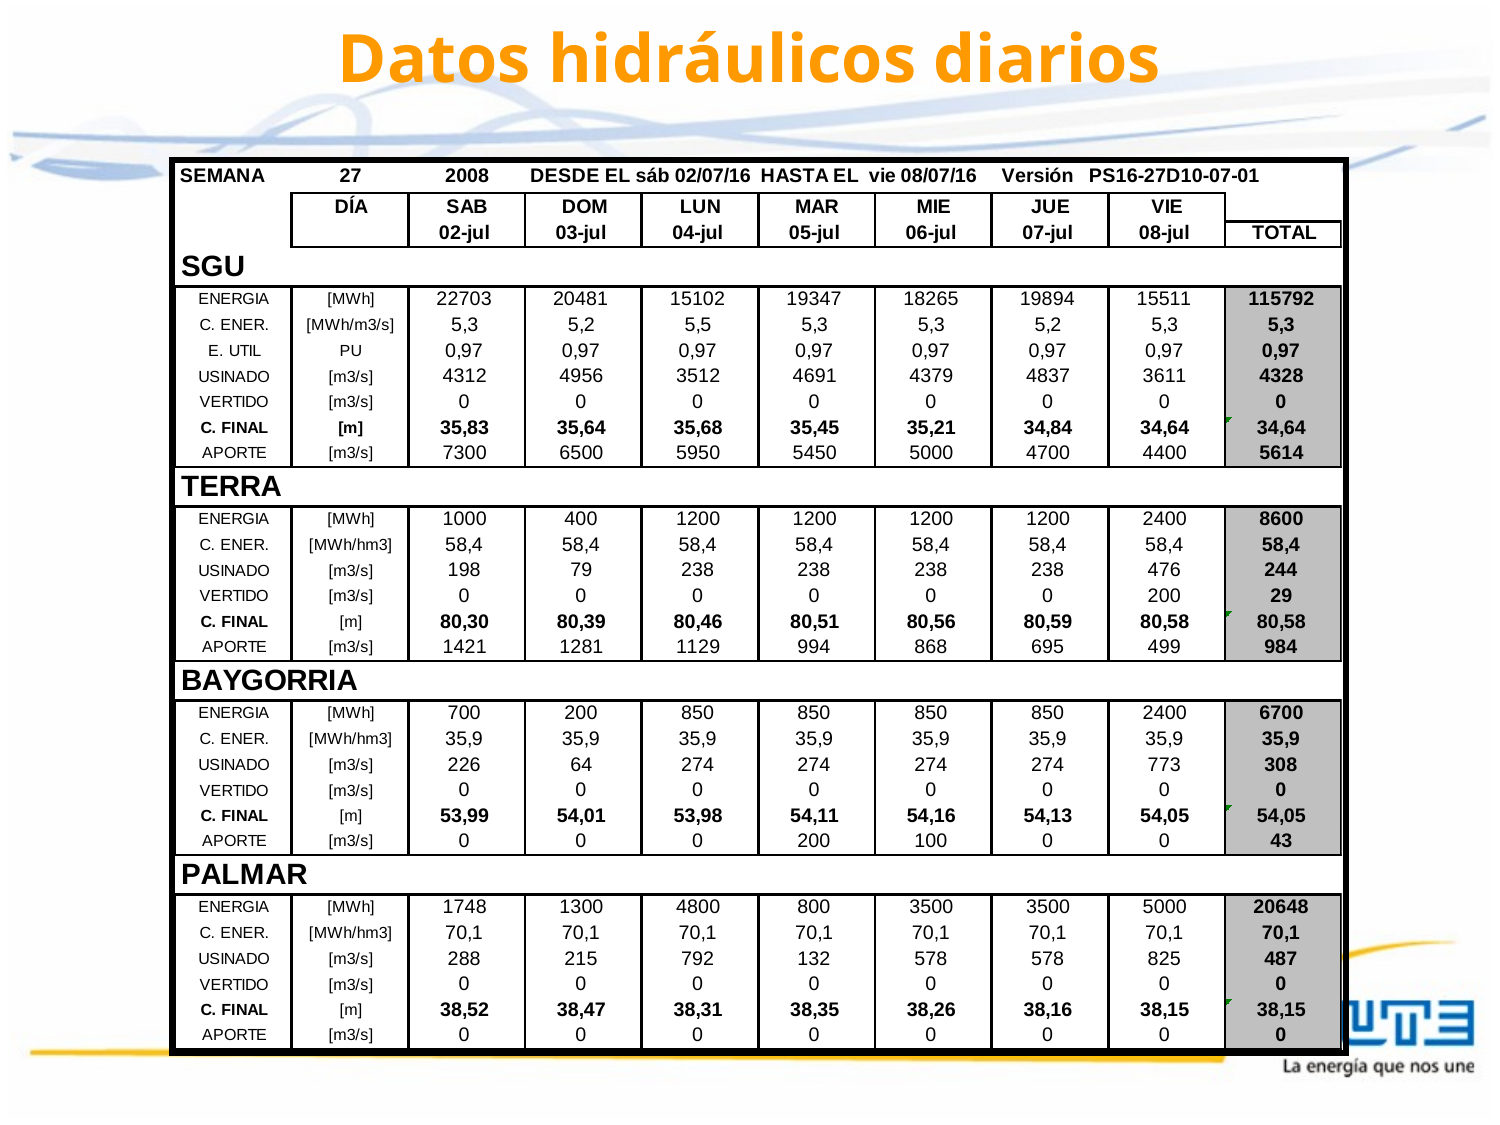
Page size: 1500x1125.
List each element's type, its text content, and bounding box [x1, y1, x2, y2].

picture [7, 6, 1493, 1118]
title Datos hidráulicos diarios [112, 24, 1388, 88]
